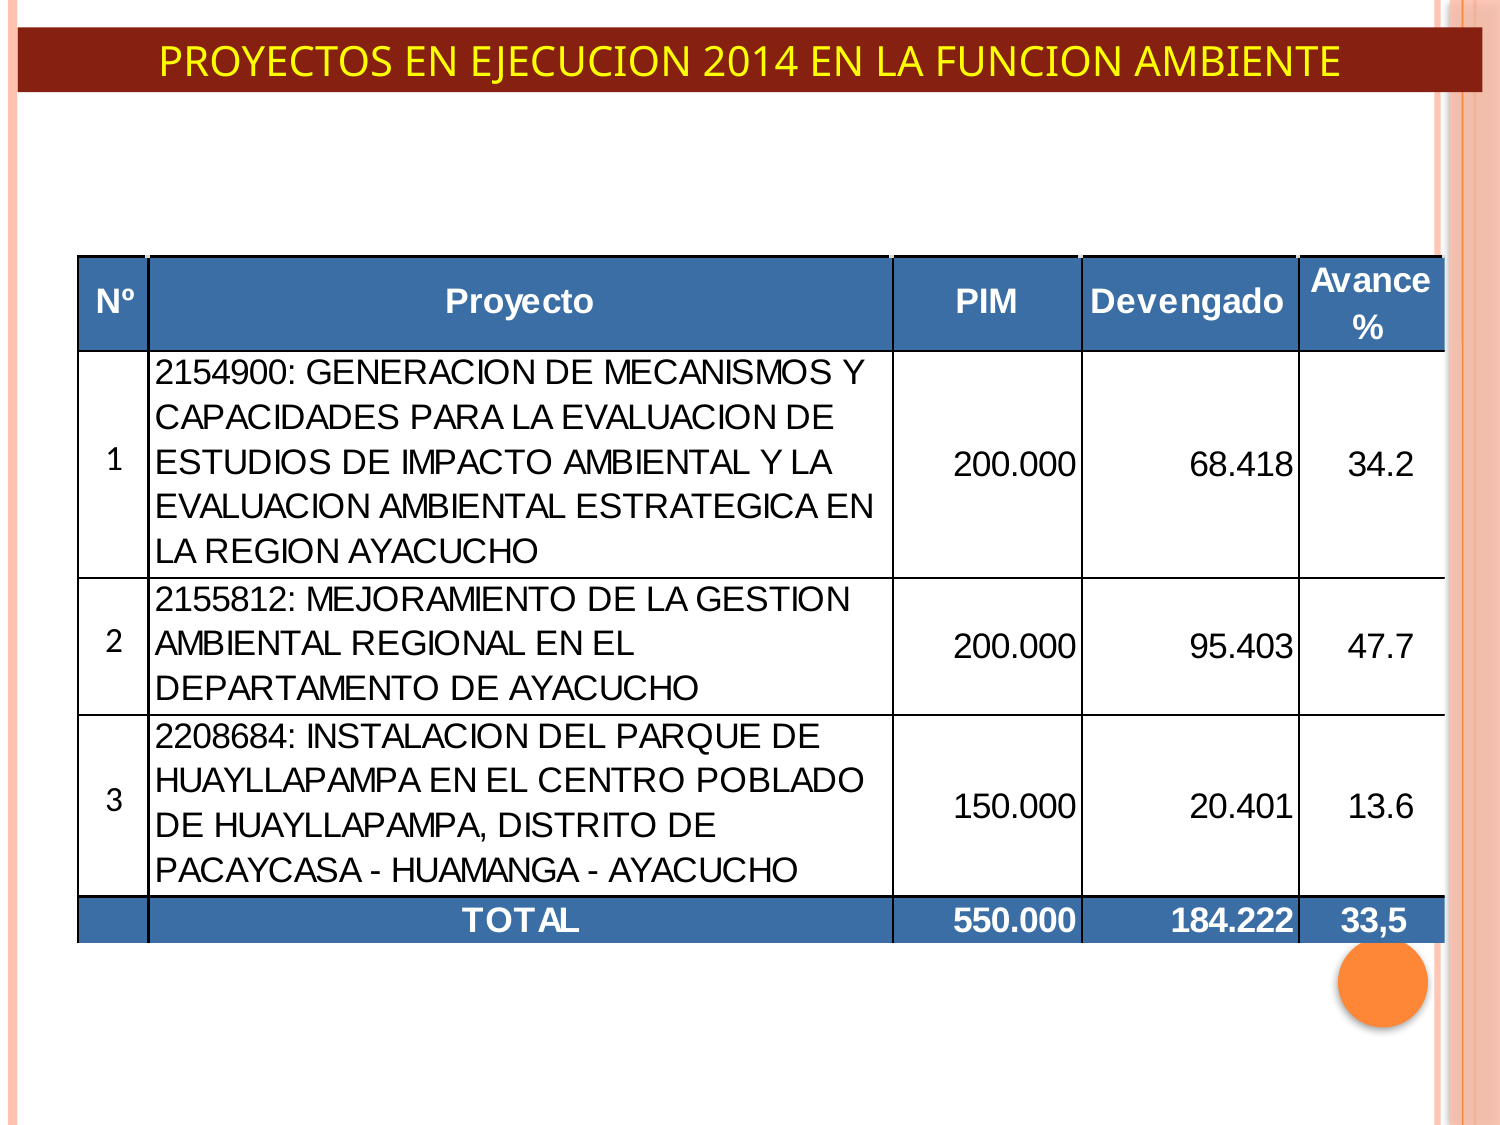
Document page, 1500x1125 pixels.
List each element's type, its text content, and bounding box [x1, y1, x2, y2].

picture [76, 254, 1448, 946]
text_box PROYECTOS EN EJECUCION 2014 EN LA FUNCION AMBIENTE [17, 27, 1483, 93]
